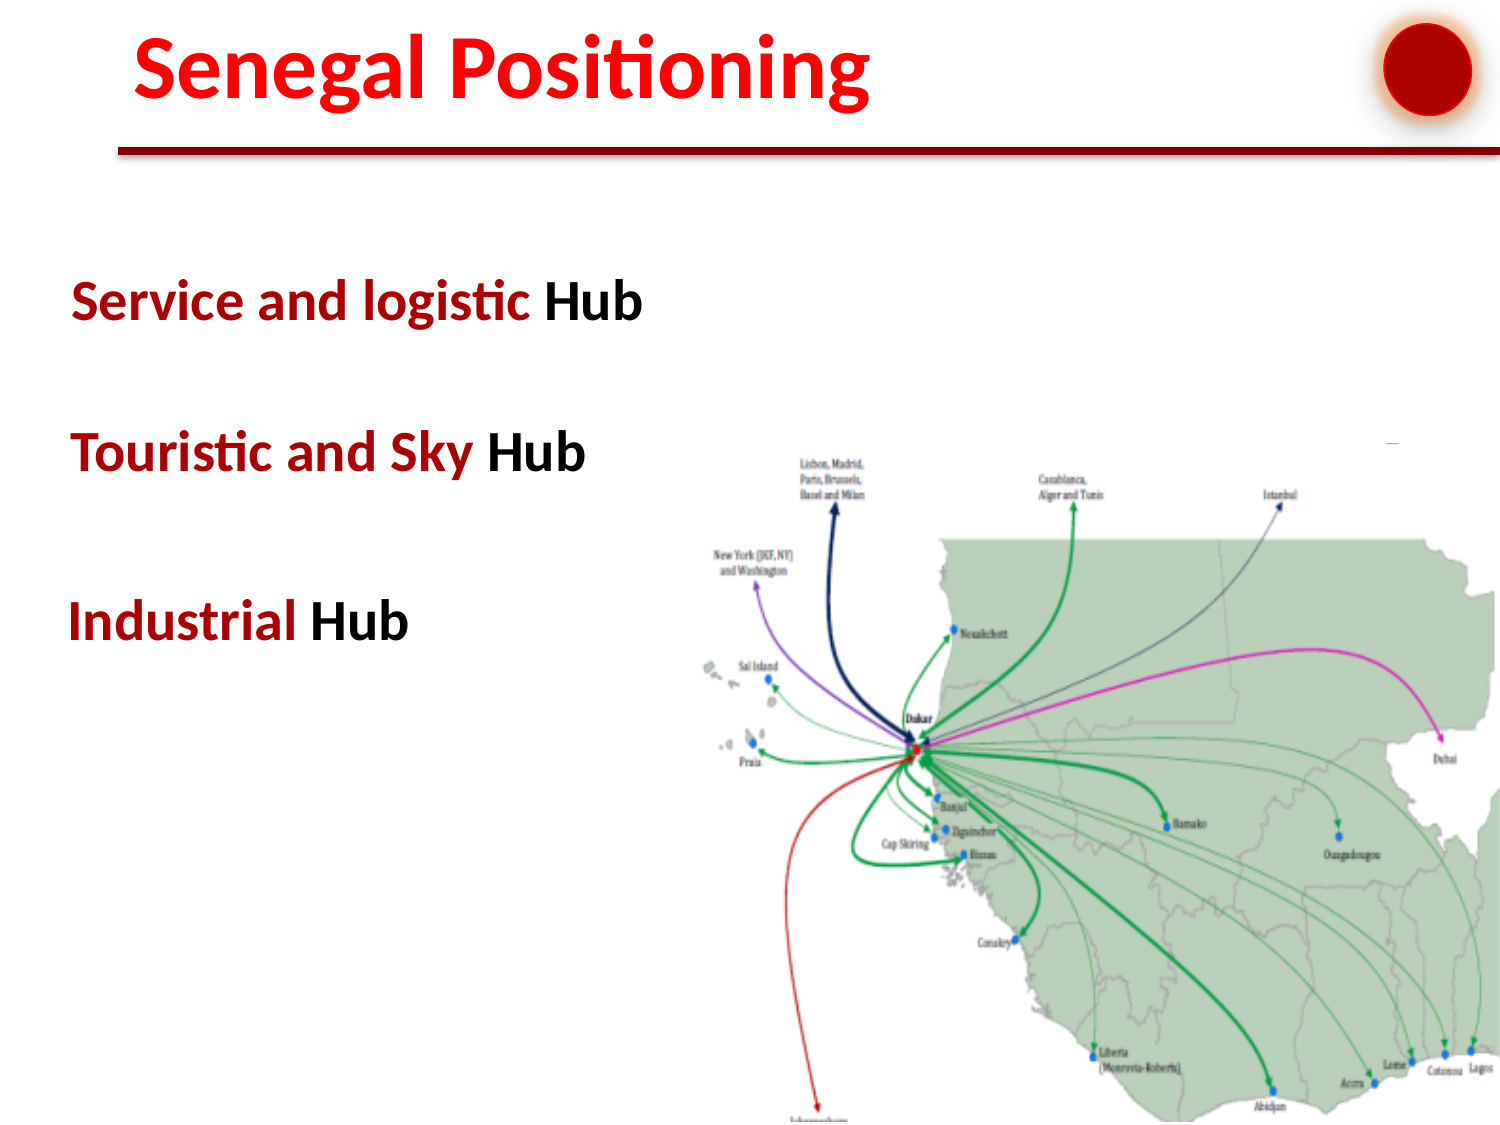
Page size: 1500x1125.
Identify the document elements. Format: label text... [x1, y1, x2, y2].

text_box Touristic and Sky Hub [56, 405, 602, 491]
text_box [1383, 23, 1473, 117]
text_box Senegal Positioning [118, 0, 1500, 125]
text_box [118, 147, 1500, 155]
text_box Service and logistic Hub [56, 254, 672, 339]
picture [693, 443, 1500, 1122]
text_box Industrial Hub [52, 574, 619, 660]
